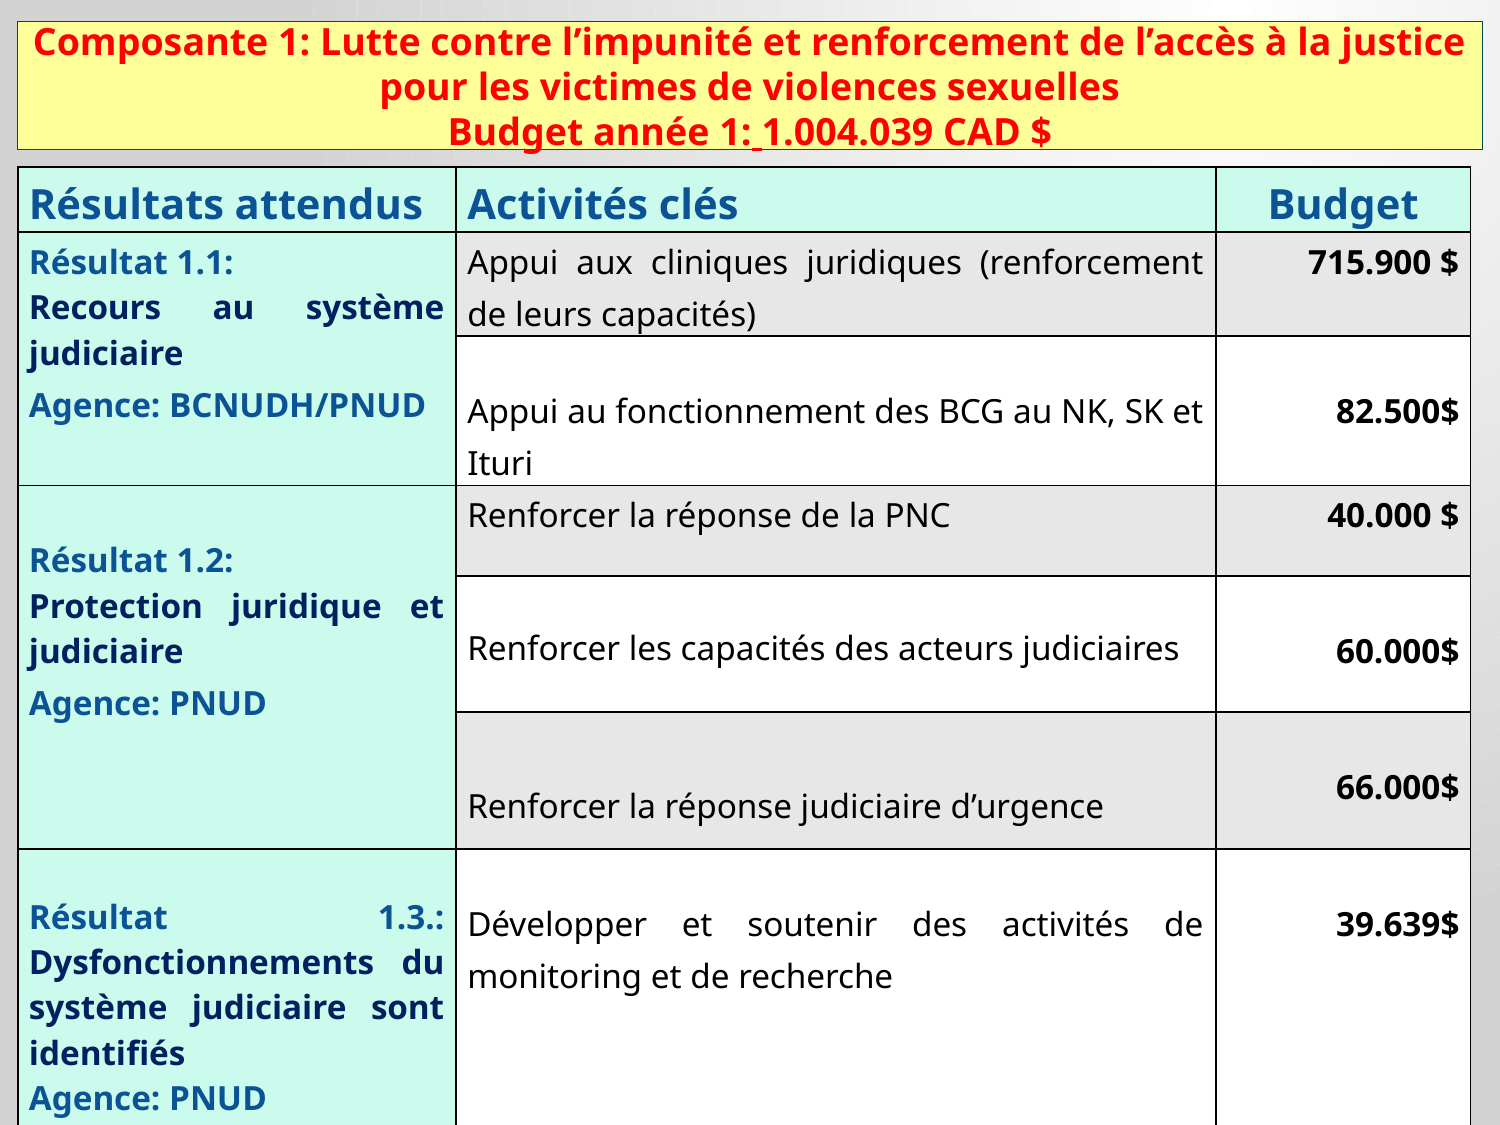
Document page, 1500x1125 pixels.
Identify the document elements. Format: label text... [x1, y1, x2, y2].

table_cell 715.900 $ [1217, 233, 1470, 335]
table_cell Résultat 1.2: Protection juridique et judiciaire Agence: PNUD [19, 486, 455, 848]
table_cell Renforcer la réponse de la PNC [457, 486, 1215, 575]
table_header Budget [1217, 168, 1470, 231]
table_cell Appui aux cliniques juridiques (renforcement de leurs capacités) [457, 233, 1215, 335]
table_cell Appui au fonctionnement des BCG au NK, SK et Ituri [457, 337, 1215, 485]
table_header Résultats attendus [19, 168, 455, 231]
table_cell Renforcer la réponse judiciaire d’urgence [457, 713, 1215, 848]
table_cell 40.000 $ [1217, 486, 1470, 575]
table_cell 82.500$ [1217, 337, 1470, 485]
title Composante 1: Lutte contre l’impunité et renforcement de l’accès à la justice pour les victimes de violences sexuelles Budget année 1: 1.004.039 CAD $ [17, 21, 1483, 150]
table_cell 39.639$ [1217, 850, 1470, 1125]
table_cell 60.000$ [1217, 577, 1470, 711]
table_cell Résultat 1.3.: Dysfonctionnements du système judiciaire sont identifiés Agence: PNUD [19, 850, 455, 1125]
table_cell 66.000$ [1217, 713, 1470, 848]
table_cell Renforcer les capacités des acteurs judiciaires [457, 577, 1215, 711]
table_cell Résultat 1.1: Recours au système judiciaire Agence: BCNUDH/PNUD [19, 233, 455, 485]
table_cell Développer et soutenir des activités de monitoring et de recherche [457, 850, 1215, 1125]
table_header Activités clés [457, 168, 1215, 231]
